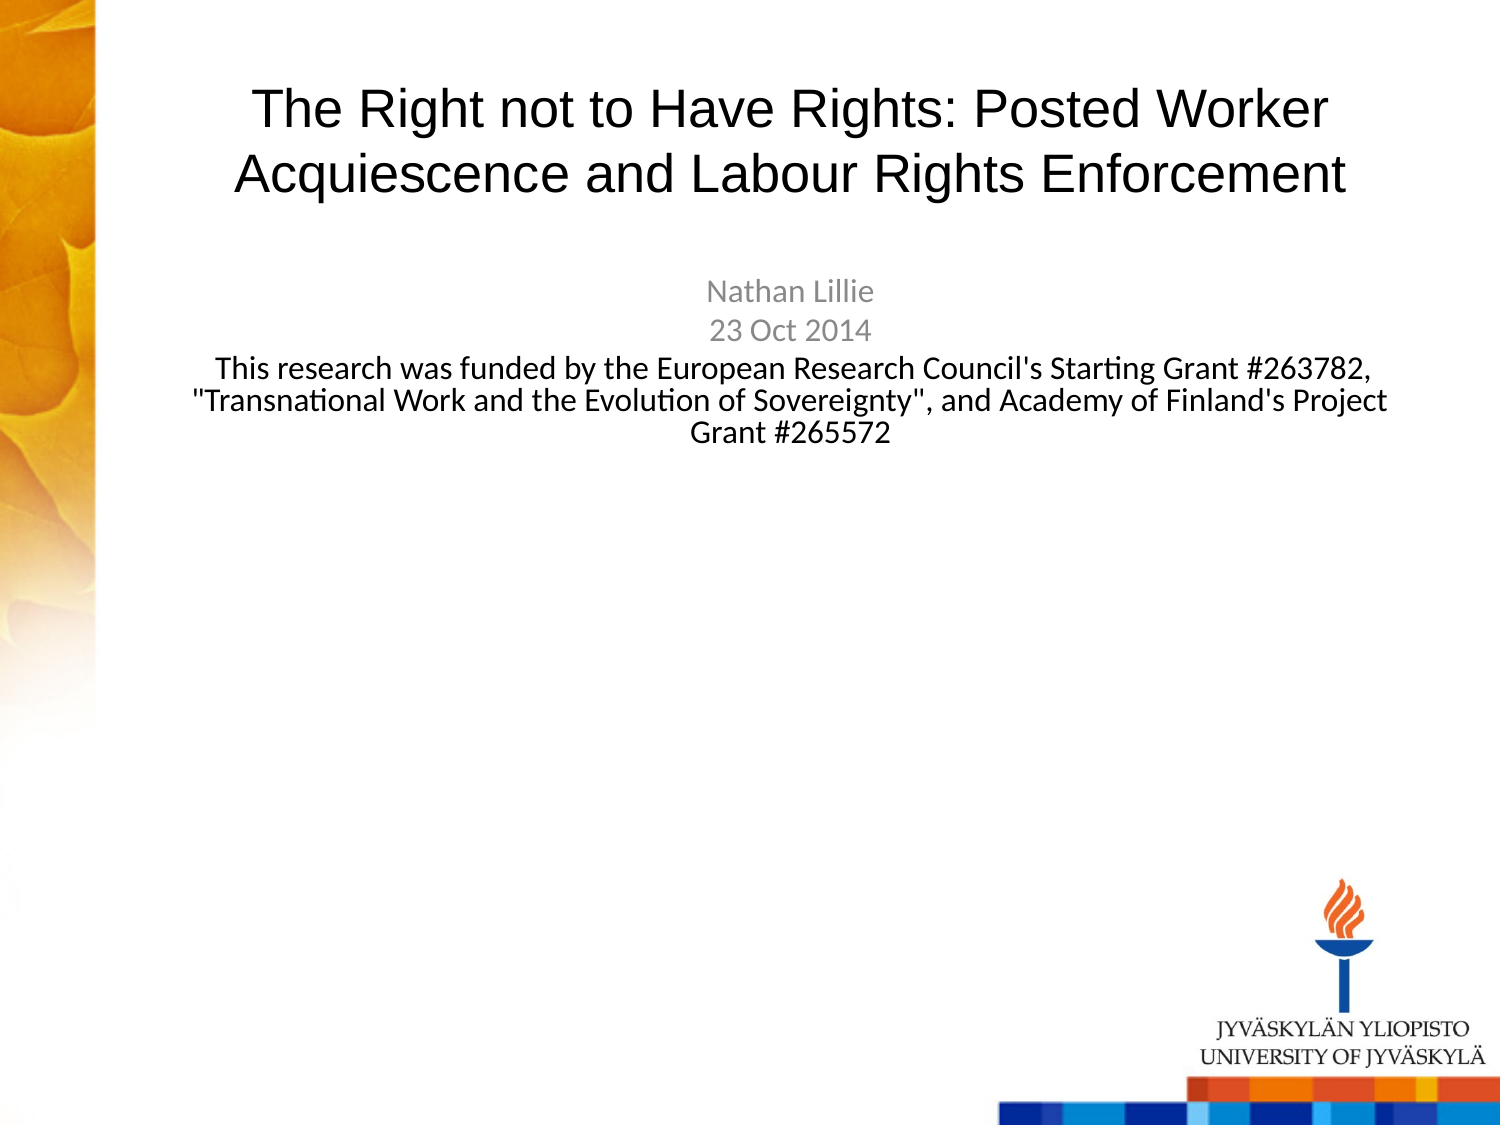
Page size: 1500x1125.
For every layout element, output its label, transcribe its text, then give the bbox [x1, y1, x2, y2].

list Nathan Lillie 23 Oct 2014 This research was funded by the European Research Council's Starting Grant #263782, "Transnational Work and the Evolution of Sovereignty", and Academy of Finland's Project Grant #265572 [145, 269, 1436, 953]
picture [0, 0, 1500, 1125]
title The Right not to Have Rights: Posted Worker Acquiescence and Labour Rights Enforcement [145, 44, 1436, 232]
